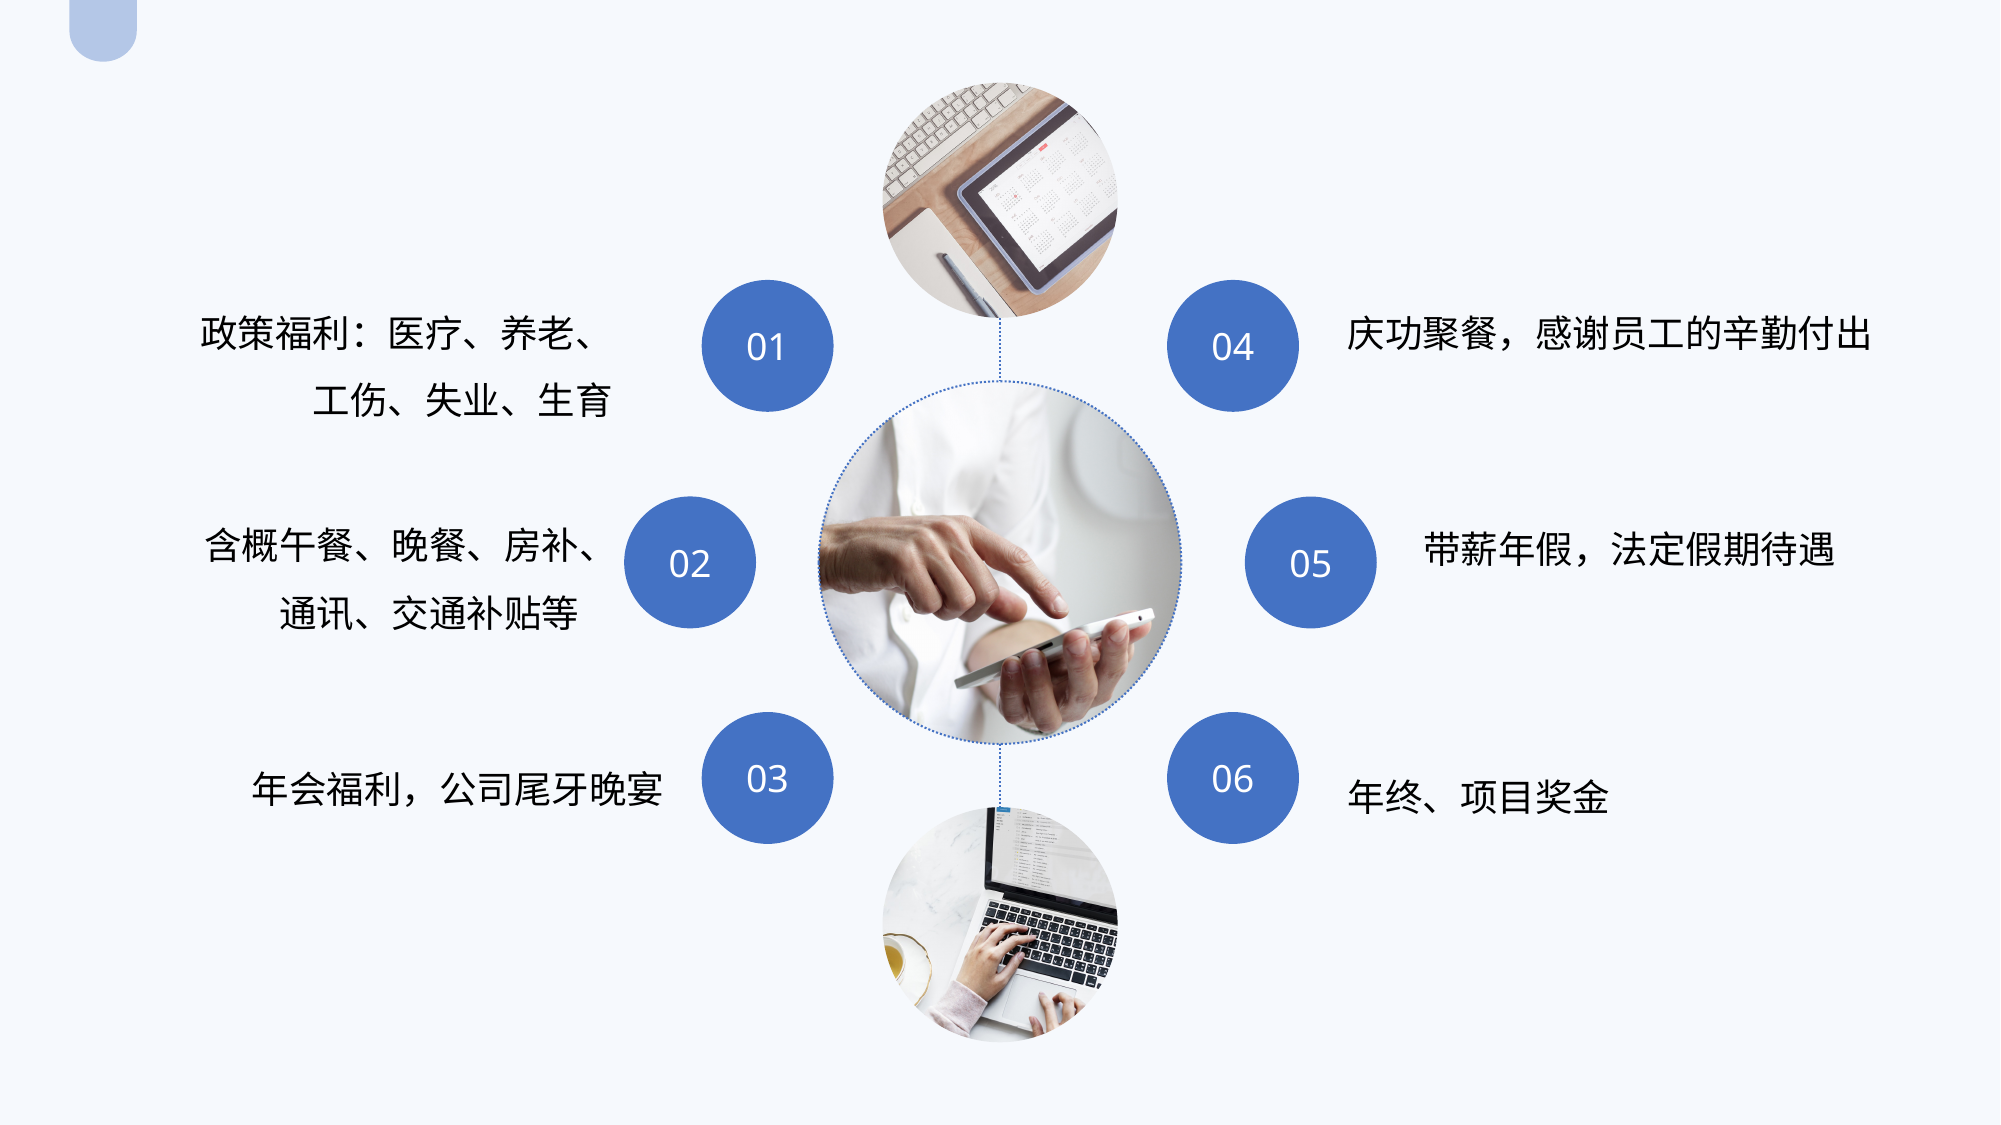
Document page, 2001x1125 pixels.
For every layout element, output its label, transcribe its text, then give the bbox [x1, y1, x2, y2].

text_box 06 [1182, 710, 1301, 845]
text_box 01 [700, 278, 818, 413]
text_box [68, 0, 138, 63]
text_box 04 [1182, 278, 1301, 413]
text_box 庆功聚餐，感谢员工的辛勤付出 [1332, 279, 1892, 363]
text_box 05 [1243, 495, 1378, 630]
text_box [818, 82, 1182, 1043]
text_box 02 [623, 495, 758, 630]
text_box 带薪年假，法定假期待遇 [1408, 496, 1862, 579]
text_box 年会福利，公司尾牙晚宴 [225, 736, 680, 819]
text_box 03 [700, 710, 818, 845]
text_box 年终、项目奖金 [1332, 743, 1787, 827]
text_box 政策福利：医疗、养老、工伤、失业、生育 [176, 279, 628, 430]
text_box 含概午餐、晚餐、房补、通讯、交通补贴等 [176, 492, 595, 642]
